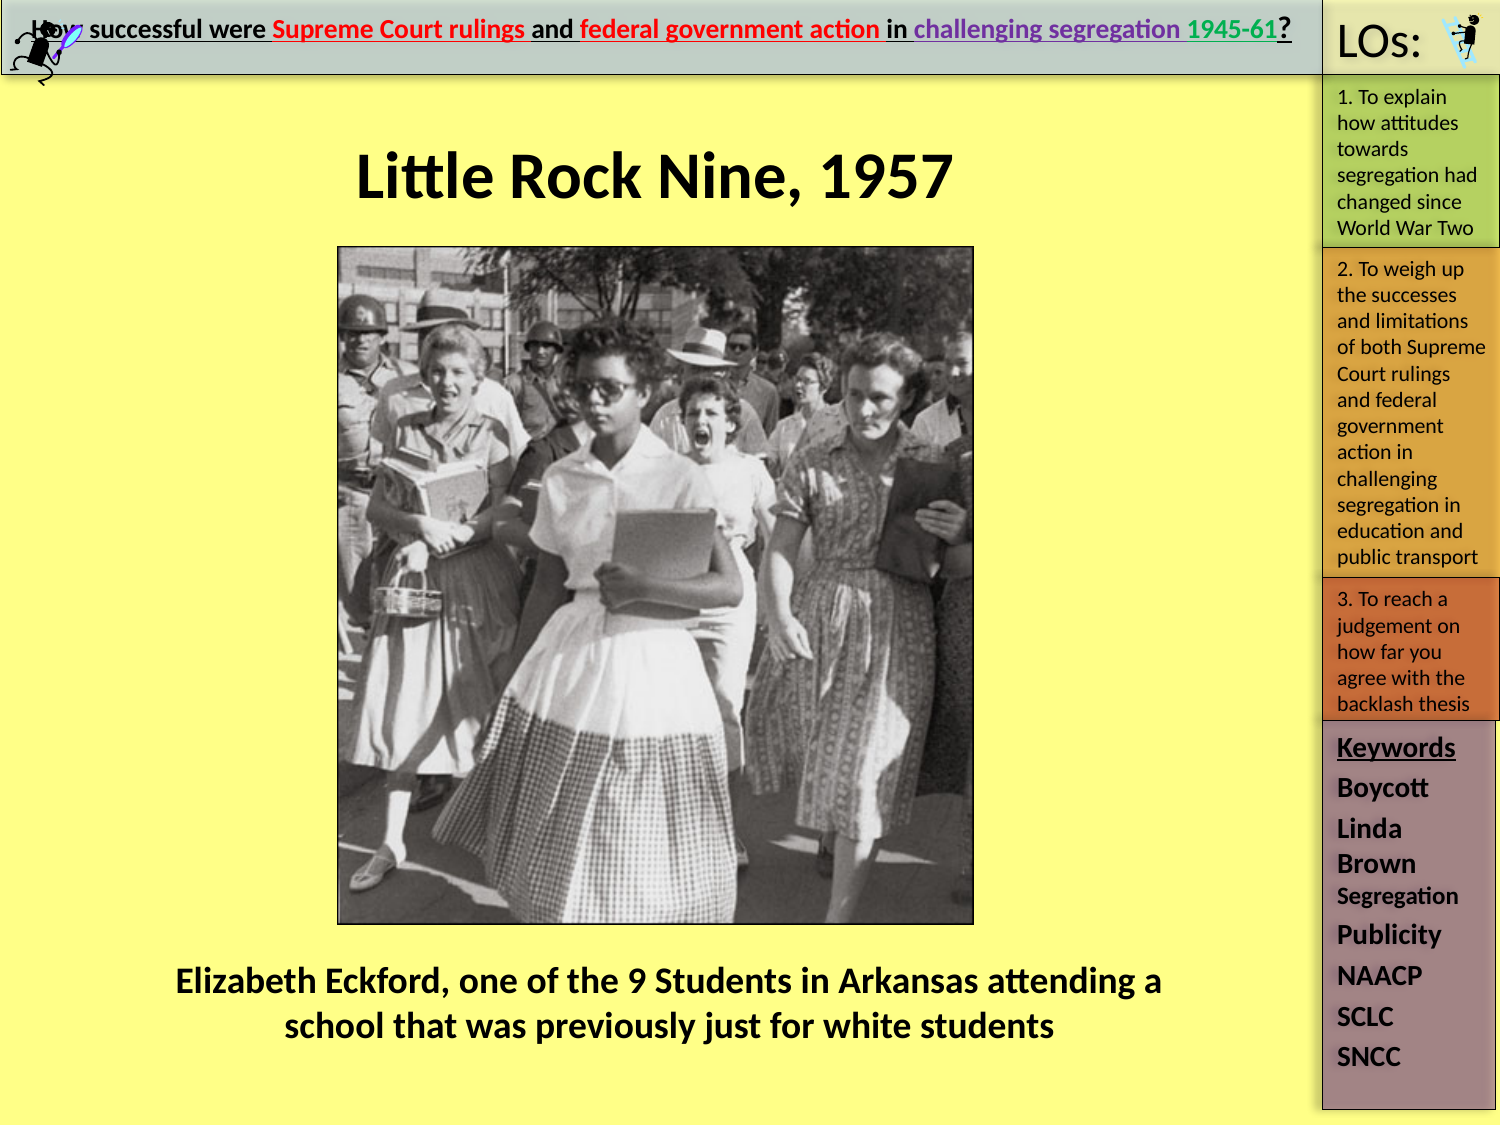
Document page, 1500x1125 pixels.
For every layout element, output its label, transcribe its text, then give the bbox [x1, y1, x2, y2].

text_box Elizabeth Eckford, one of the 9 Students in Arkansas attending a school that was previously just for white students [137, 948, 1203, 1054]
picture [337, 246, 974, 926]
text_box [0, 0, 1500, 75]
text_box Little Rock Nine, 1957 [341, 124, 970, 220]
